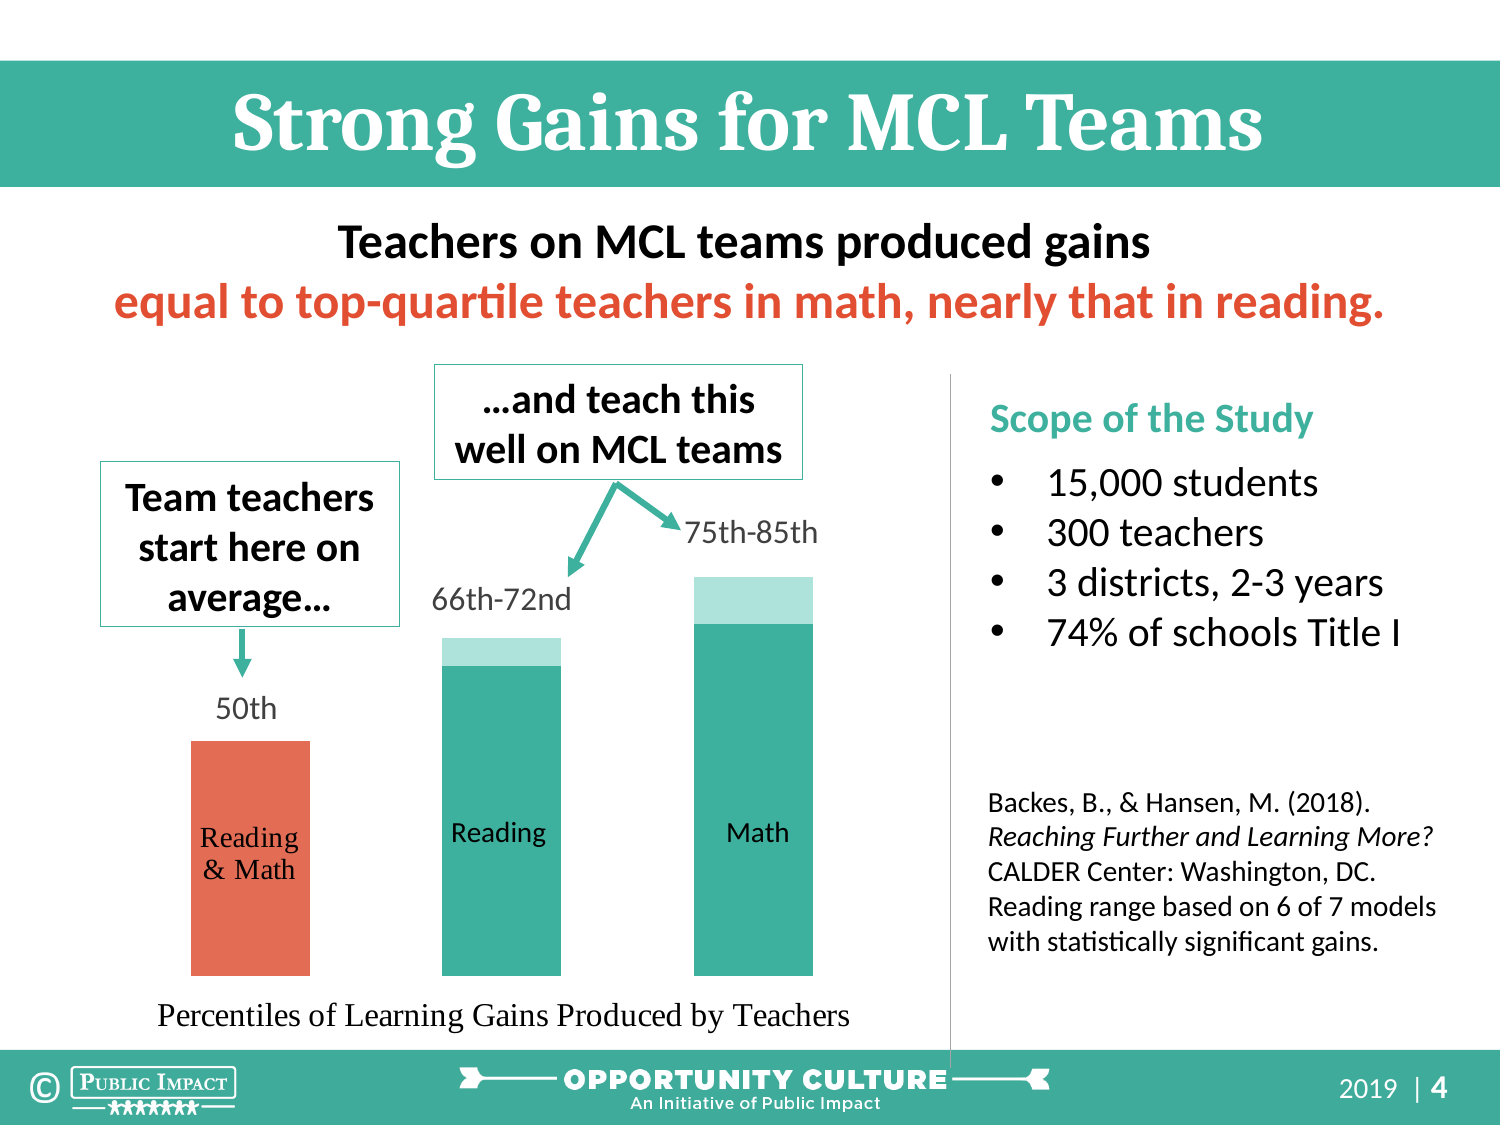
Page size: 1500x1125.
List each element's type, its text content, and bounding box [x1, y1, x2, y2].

text_box Team teachers start here on average… [100, 461, 400, 496]
list Strong Gains for MCL Teams [0, 60, 1500, 187]
text_box …and teach this well on MCL teams [434, 364, 803, 480]
text_box Teachers on MCL teams produced gains equal to top-quartile teachers in math, nearly that in reading. [0, 200, 1500, 336]
picture [450, 1047, 1050, 1125]
picture [15, 1058, 240, 1123]
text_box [615, 483, 682, 531]
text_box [567, 483, 616, 578]
text_box Scope of the Study 15,000 students 300 teachers 3 districts, 2-3 years 74% of schools Title I [973, 373, 1499, 897]
chart [12, 496, 886, 1055]
text_box Backes, B., & Hansen, M. (2018). Reaching Further and Learning More? CALDER Center: Washington, DC. Reading range based on 6 of 7 models with statistically significant gains. [973, 775, 1465, 965]
